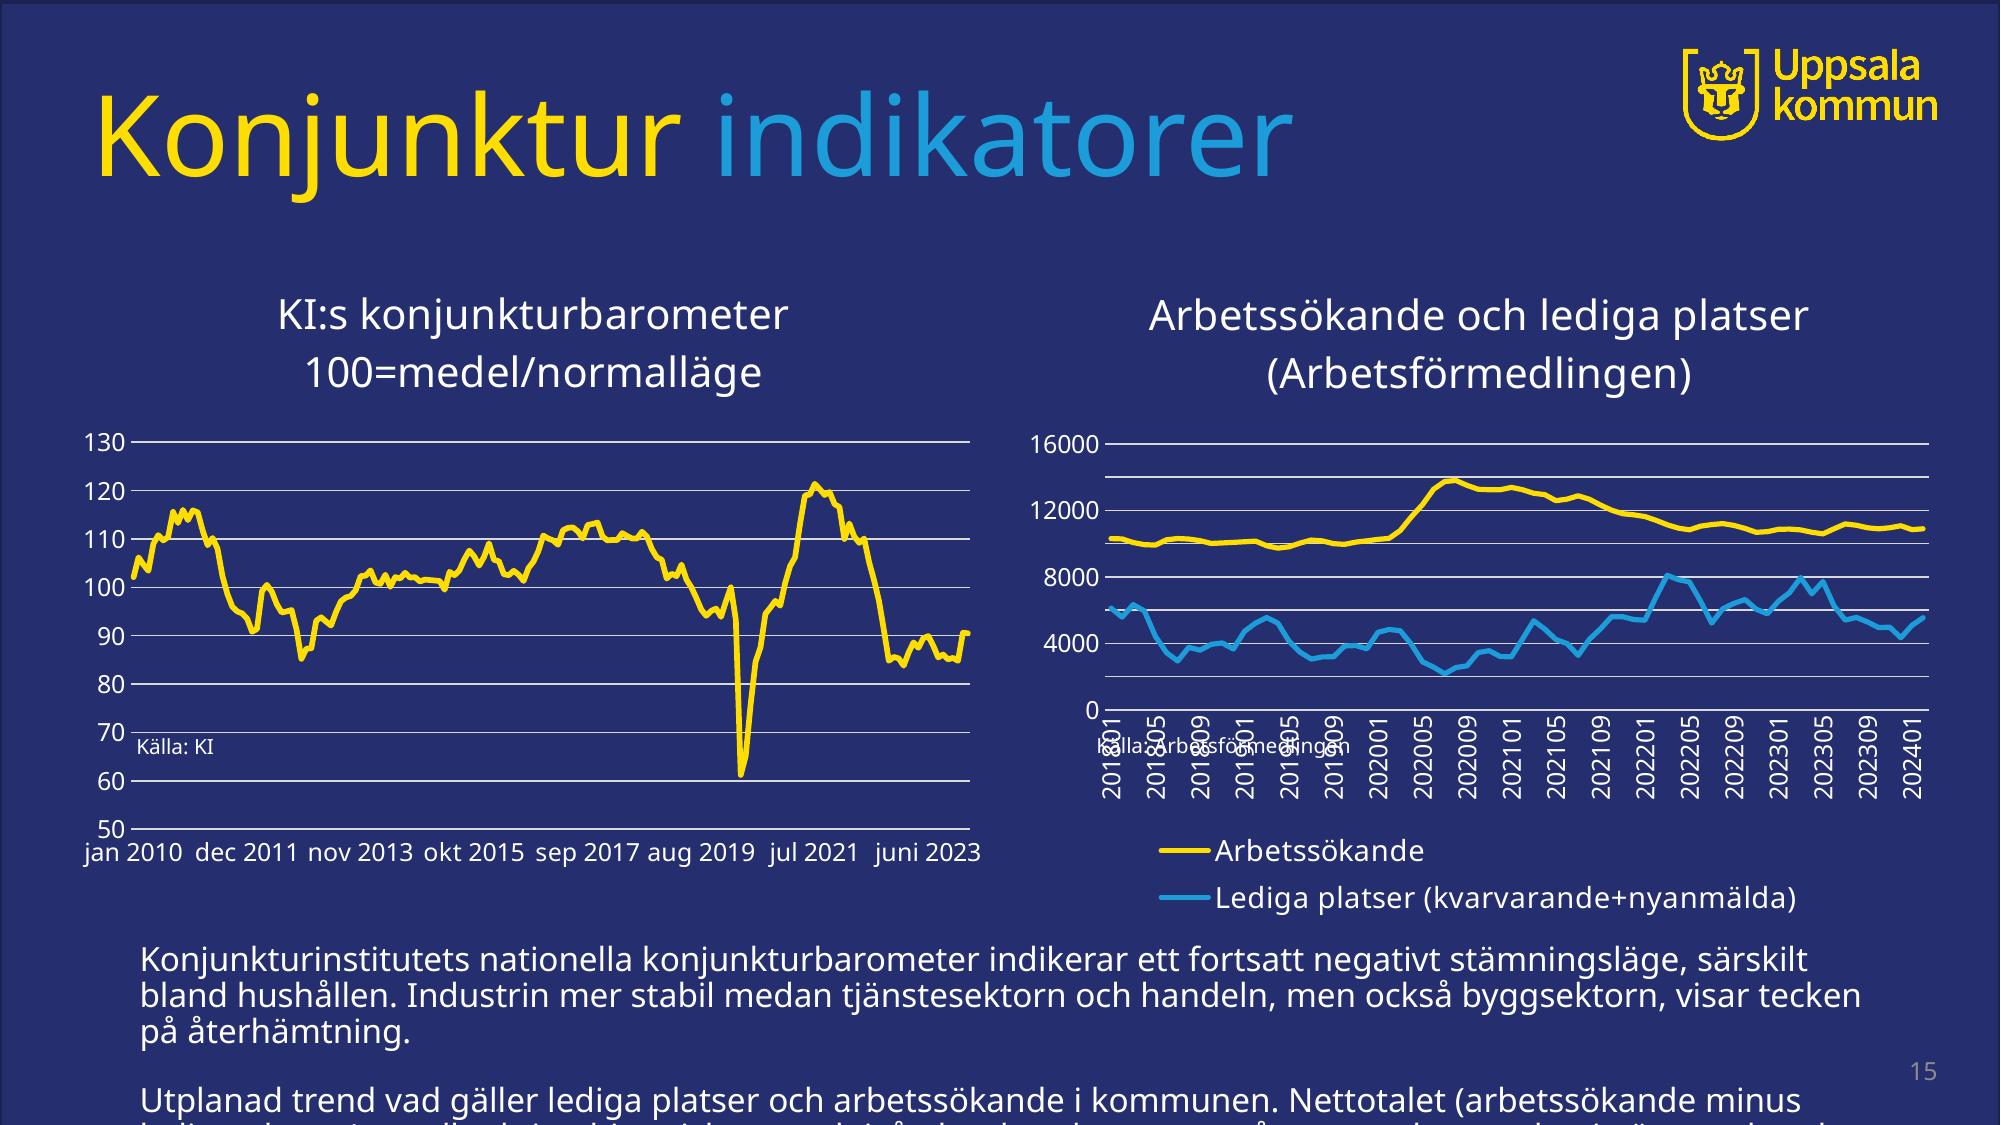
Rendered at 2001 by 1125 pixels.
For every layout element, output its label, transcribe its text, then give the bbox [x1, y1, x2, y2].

picture [1667, 33, 1953, 157]
list Konjunkturinstitutets nationella konjunkturbarometer indikerar ett fortsatt negativt stämningsläge, särskilt bland hushållen. Industrin mer stabil medan tjänstesektorn och handeln, men också byggsektorn, visar tecken på återhämtning. Utplanad trend vad gäller lediga platser och arbetssökande i kommunen. Nettotalet (arbetssökande minus lediga platser) pendlar kring historisk normalnivå, dvs den skarpa uppgången under pandemin är utraderad [124, 935, 1902, 1116]
text_box [0, 0, 2000, 1125]
text_box Konjunktur indikatorer [76, 25, 1535, 206]
chart [1010, 250, 1949, 924]
chart [64, 250, 1003, 883]
slide_number 15 [1502, 1042, 1953, 1103]
